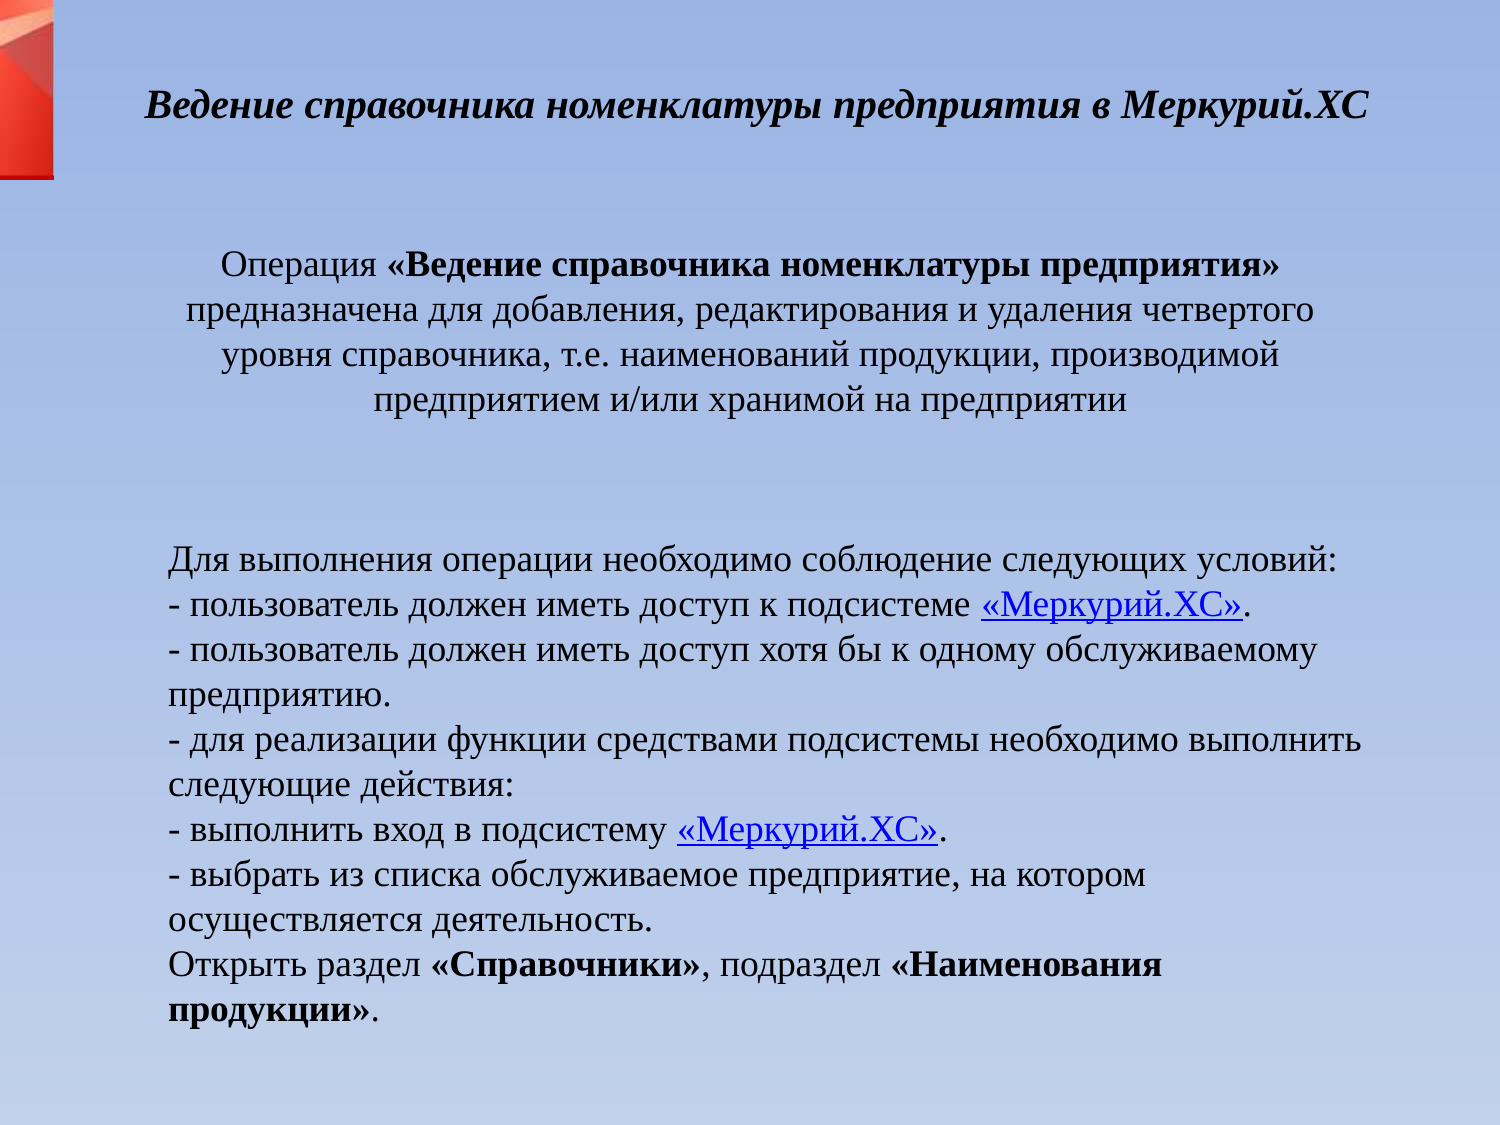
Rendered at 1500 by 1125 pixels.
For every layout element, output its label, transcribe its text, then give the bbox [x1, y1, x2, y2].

text_box Ведение справочника номенклатуры предприятия в Меркурий.ХС [129, 69, 1406, 135]
text_box Операция «Ведение справочника номенклатуры предприятия» предназначена для добавления, редактирования и удаления четвертого уровня справочника, т.е. наименований продукции, производимой предприятием и/или хранимой на предприятии [118, 231, 1383, 427]
text_box Для выполнения операции необходимо соблюдение следующих условий: - пользователь должен иметь доступ к подсистеме «Меркурий.ХС». - пользователь должен иметь доступ хотя бы к одному обслуживаемому предприятию. - для реализации функции средствами подсистемы необходимо выполнить следующие действия: - выполнить вход в подсистему «Меркурий.ХС». - выбрать из списка обслуживаемое предприятие, на котором осуществляется деятельность. Открыть раздел «Справочники», подраздел «Наименования продукции». [153, 527, 1382, 1037]
picture [0, 0, 55, 180]
